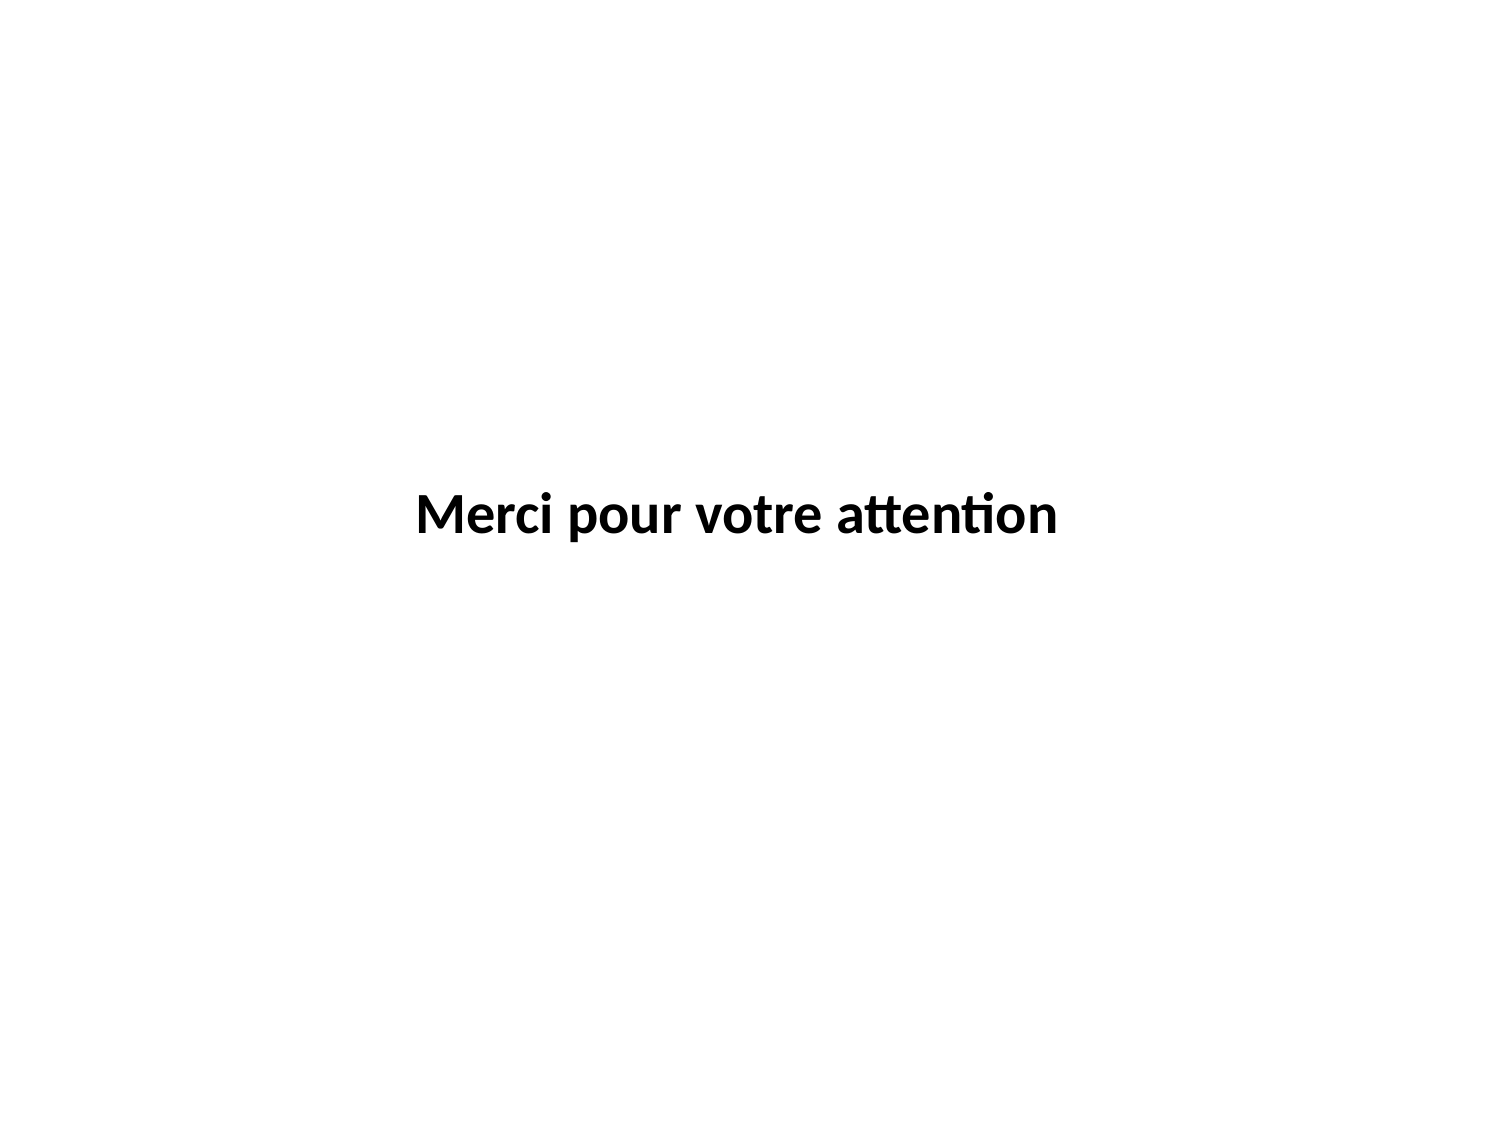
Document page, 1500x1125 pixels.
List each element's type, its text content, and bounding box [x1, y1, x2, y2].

text_box Merci pour votre attention [400, 468, 1074, 553]
